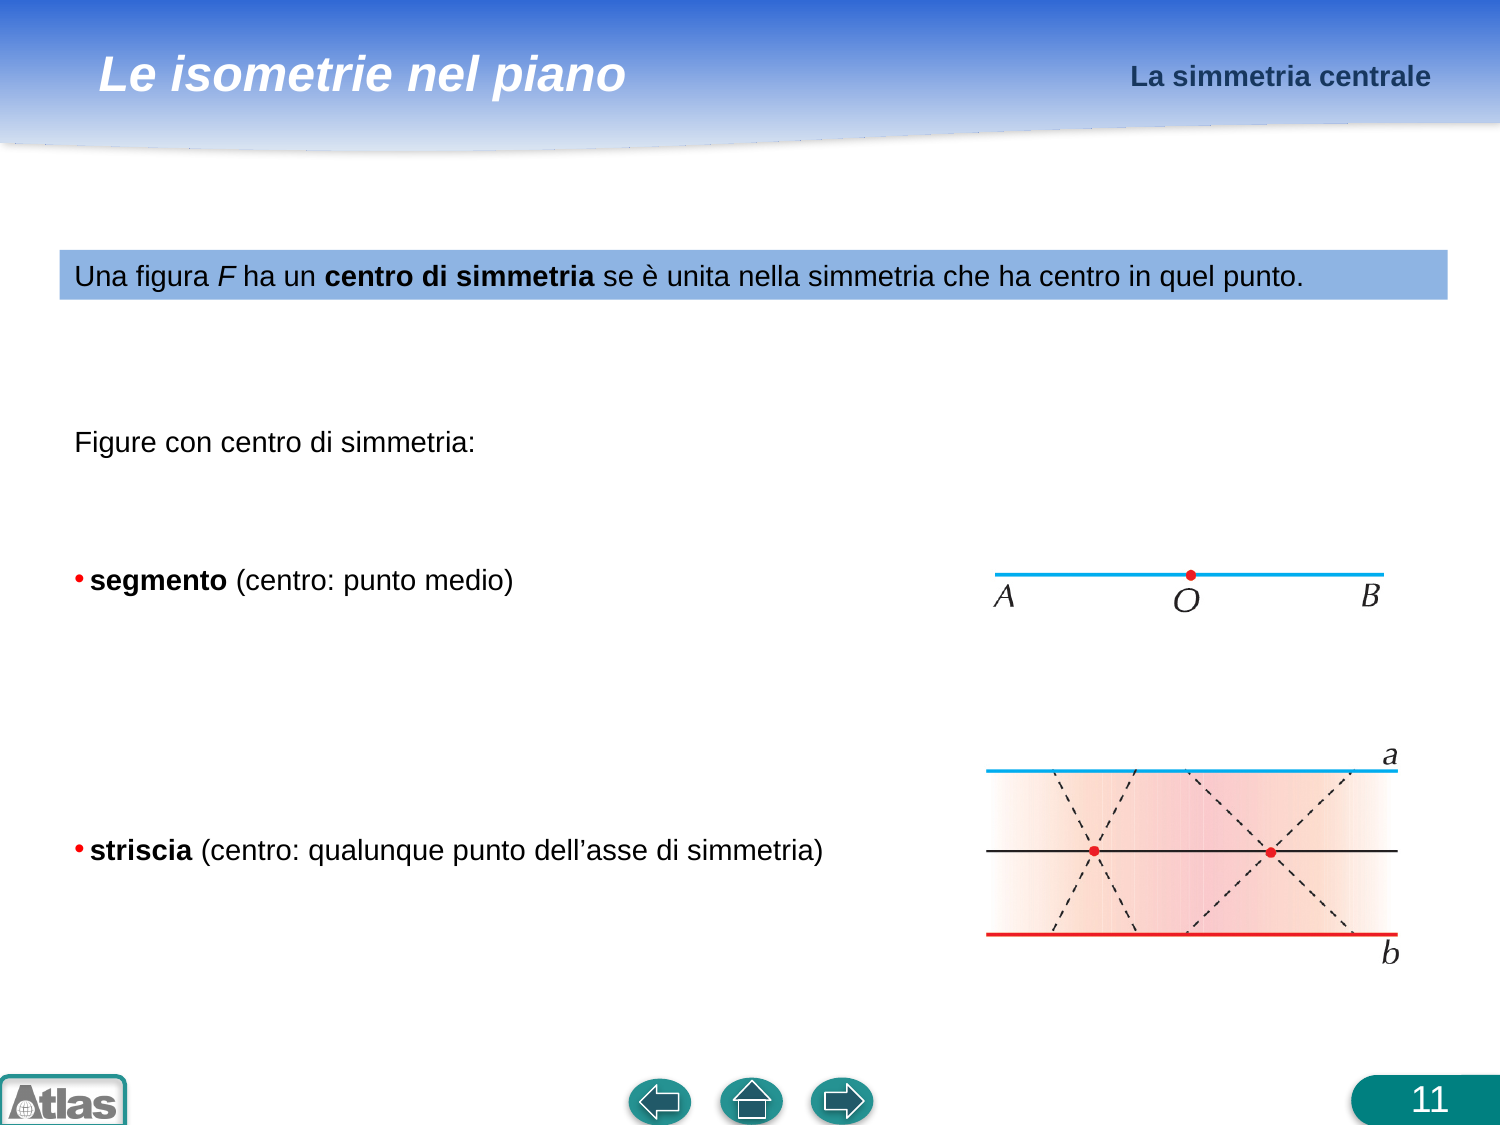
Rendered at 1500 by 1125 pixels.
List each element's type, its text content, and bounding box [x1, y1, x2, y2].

text_box striscia (centro: qualunque punto dell’asse di simmetria) [59, 823, 953, 874]
text_box [719, 1076, 784, 1123]
text_box [810, 1076, 875, 1125]
text_box La simmetria centrale [1115, 50, 1447, 100]
text_box [732, 1079, 772, 1101]
text_box Figure con centro di simmetria: [59, 415, 985, 466]
text_box [738, 1099, 766, 1119]
text_box Una figura F ha un centro di simmetria se è unita nella simmetria che ha centro in quel punto. [59, 249, 1448, 300]
text_box segmento (centro: punto medio) [59, 553, 607, 604]
slide_number 11 [1361, 1067, 1500, 1125]
text_box [639, 1084, 680, 1120]
picture [8, 1085, 116, 1119]
text_box [824, 1083, 865, 1119]
picture [984, 746, 1401, 964]
picture [990, 569, 1389, 614]
text_box [627, 1077, 692, 1125]
